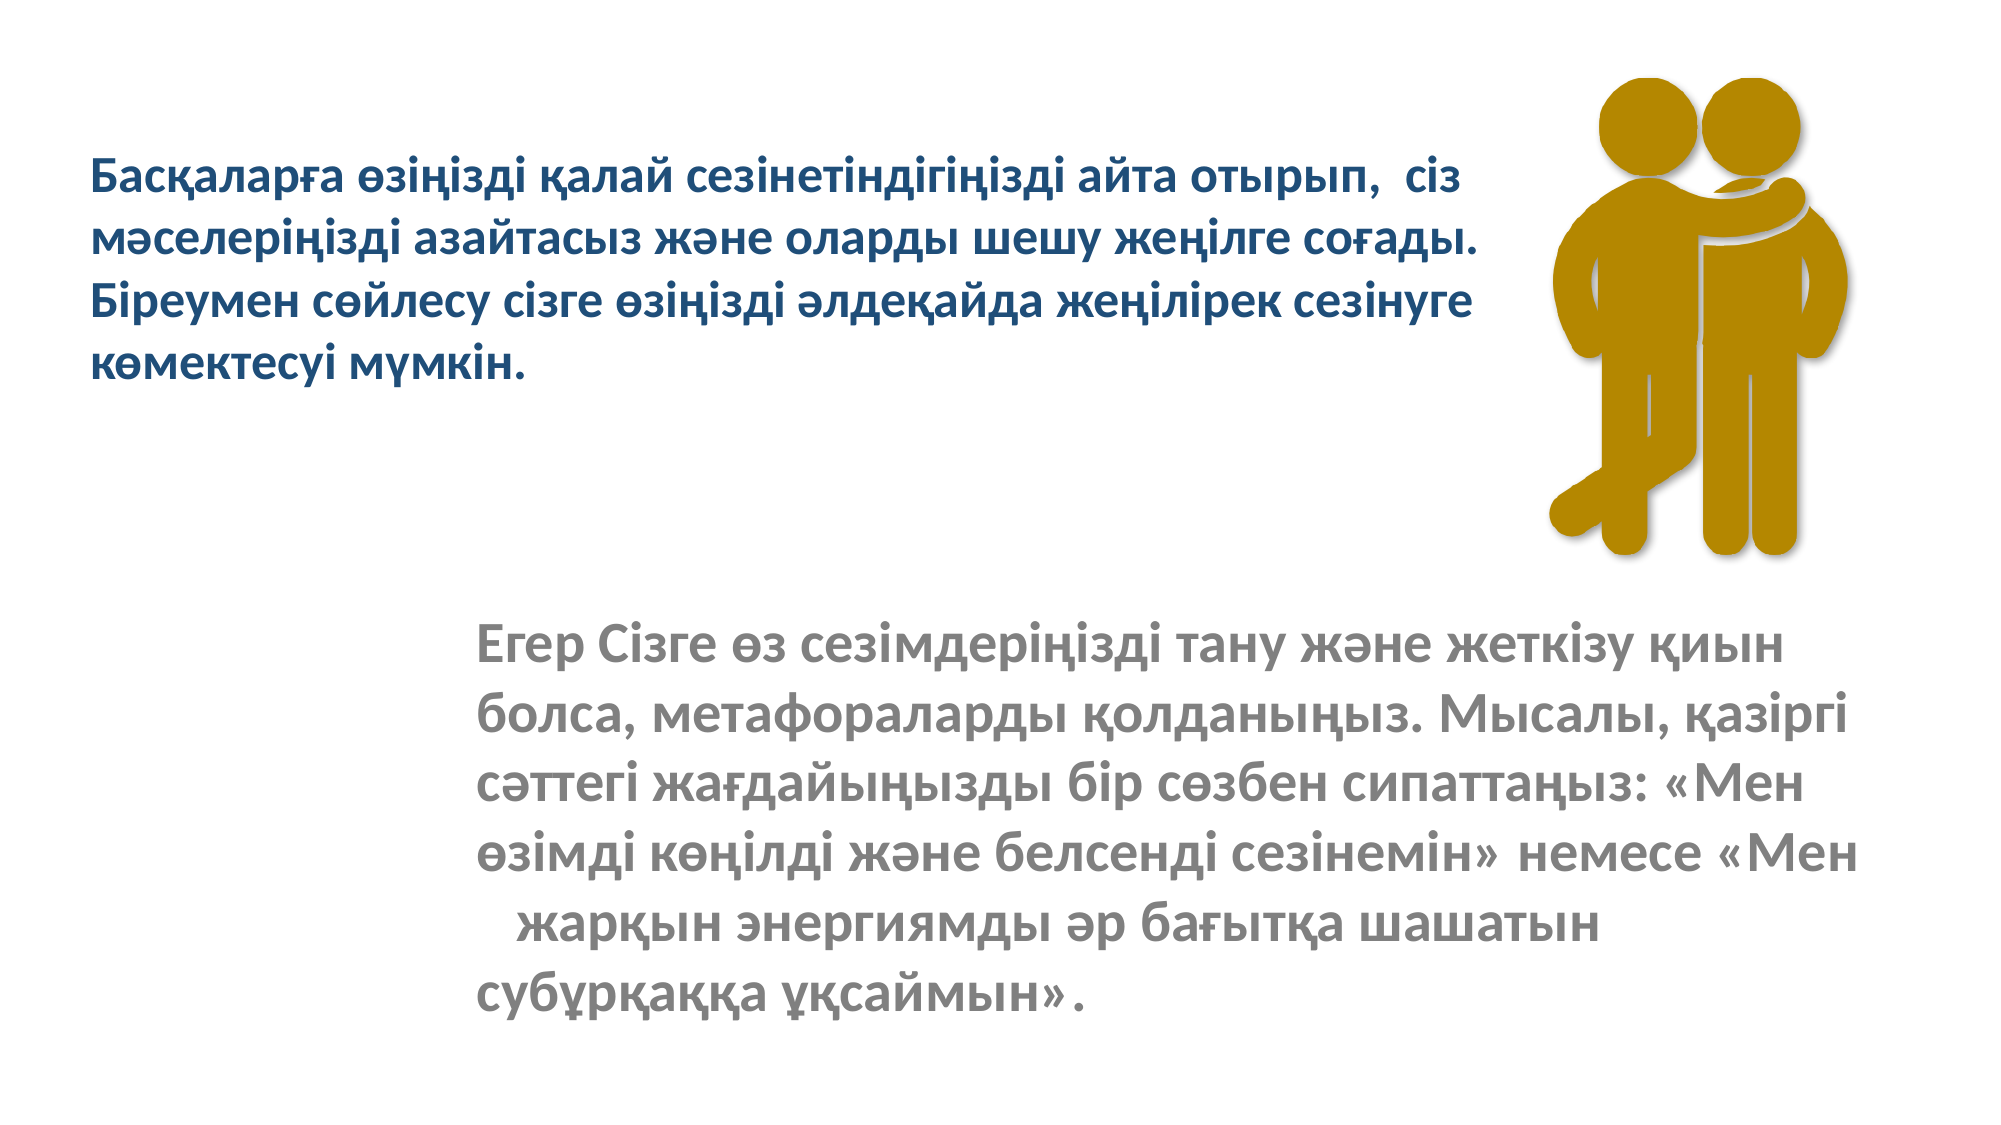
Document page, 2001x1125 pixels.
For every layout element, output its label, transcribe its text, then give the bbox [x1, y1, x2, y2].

picture [1537, 78, 1859, 556]
text_box Егер Сізге өз сезімдеріңізді тану және жеткізу қиын болса, метафораларды қолданыңыз. Мысалы, қазіргі сәттегі жағдайыңызды бір сөзбен сипаттаңыз: «Мен өзімді көңілді және белсенді сезінемін» немесе «Мен жарқын энергиямды әр бағытқа шашатын субұрқаққа ұқсаймын». [461, 596, 1896, 1031]
text_box Басқаларға өзіңізді қалай сезінетіндігіңізді айта отырып, сіз мәселеріңізді азайтасыз және оларды шешу жеңілге соғады. Біреумен сөйлесу сізге өзіңізді әлдеқайда жеңілірек сезінуге көмектесуі мүмкін. [75, 37, 1538, 493]
